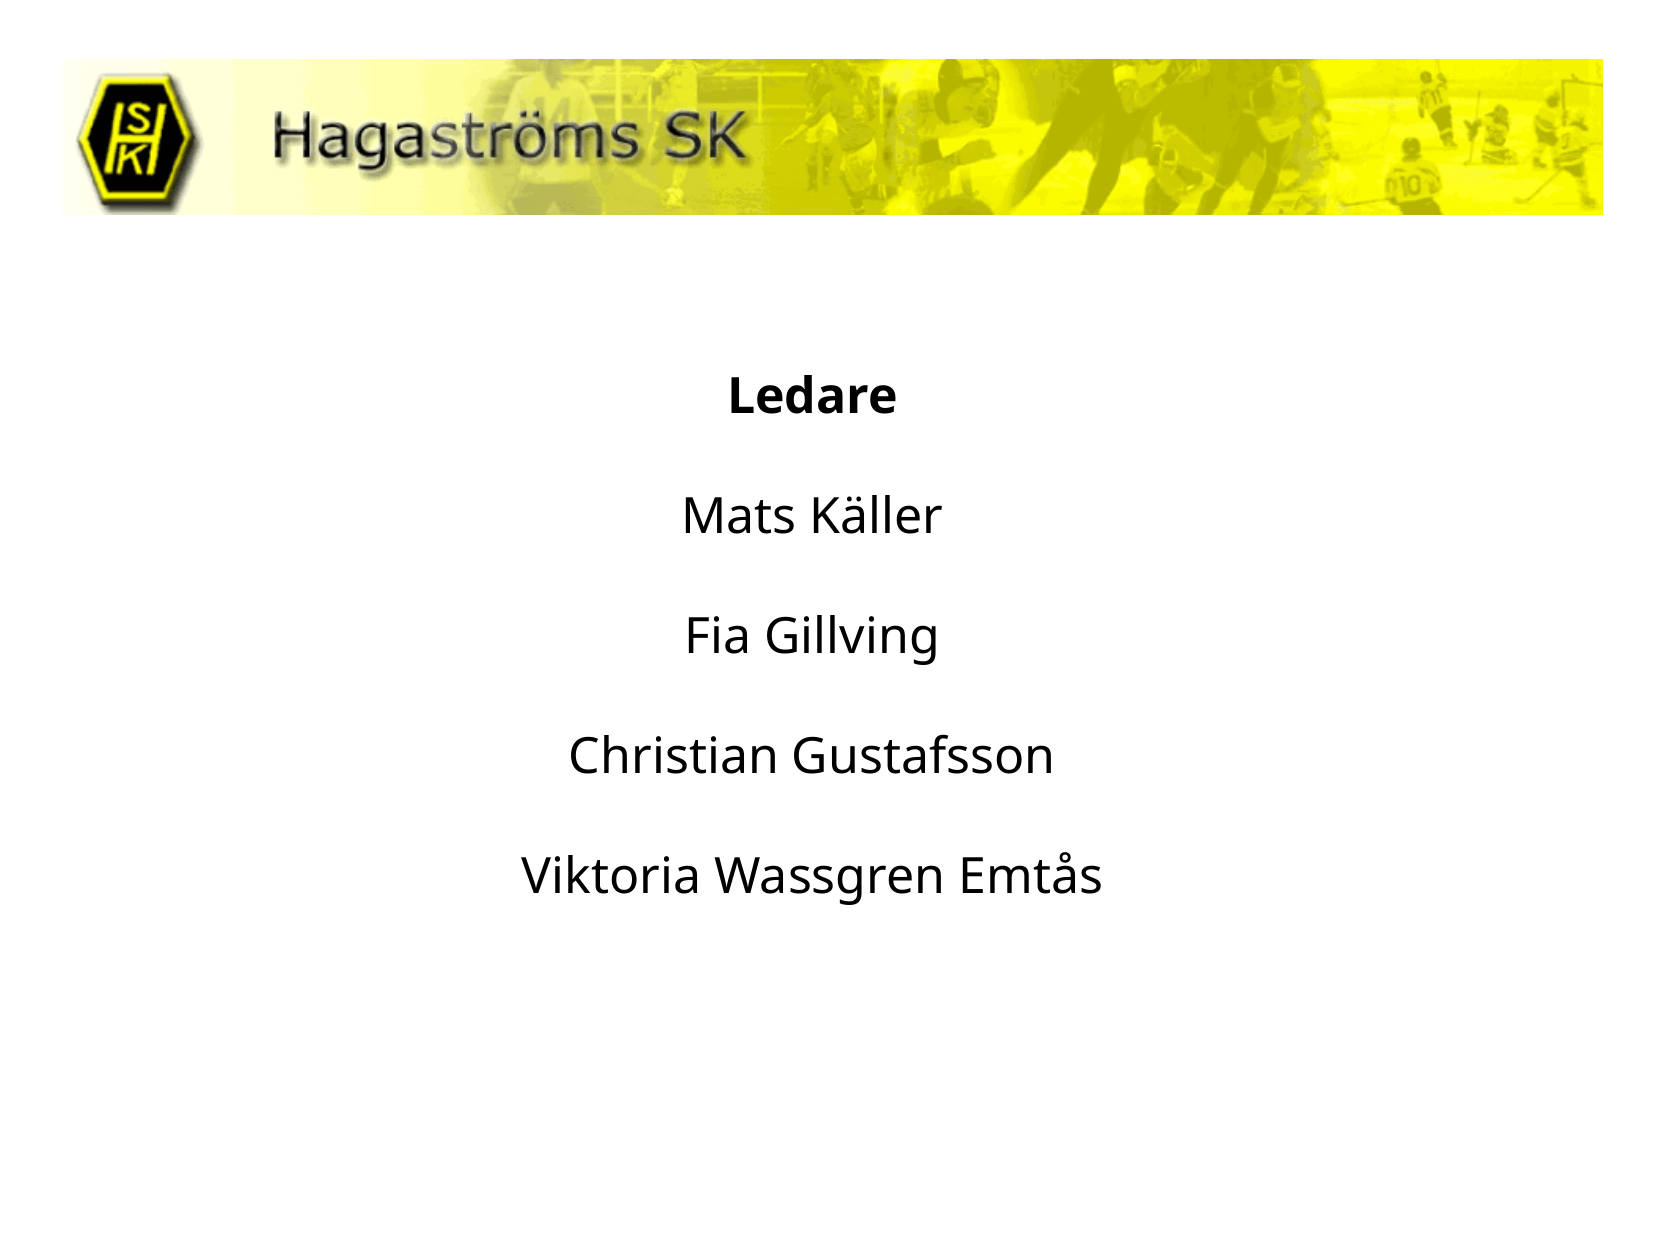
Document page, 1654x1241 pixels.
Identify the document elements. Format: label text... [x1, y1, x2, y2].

text_box Ledare Mats Käller Fia Gillving Christian Gustafsson Viktoria Wassgren Emtås [399, 356, 1226, 972]
picture [63, 58, 1603, 215]
